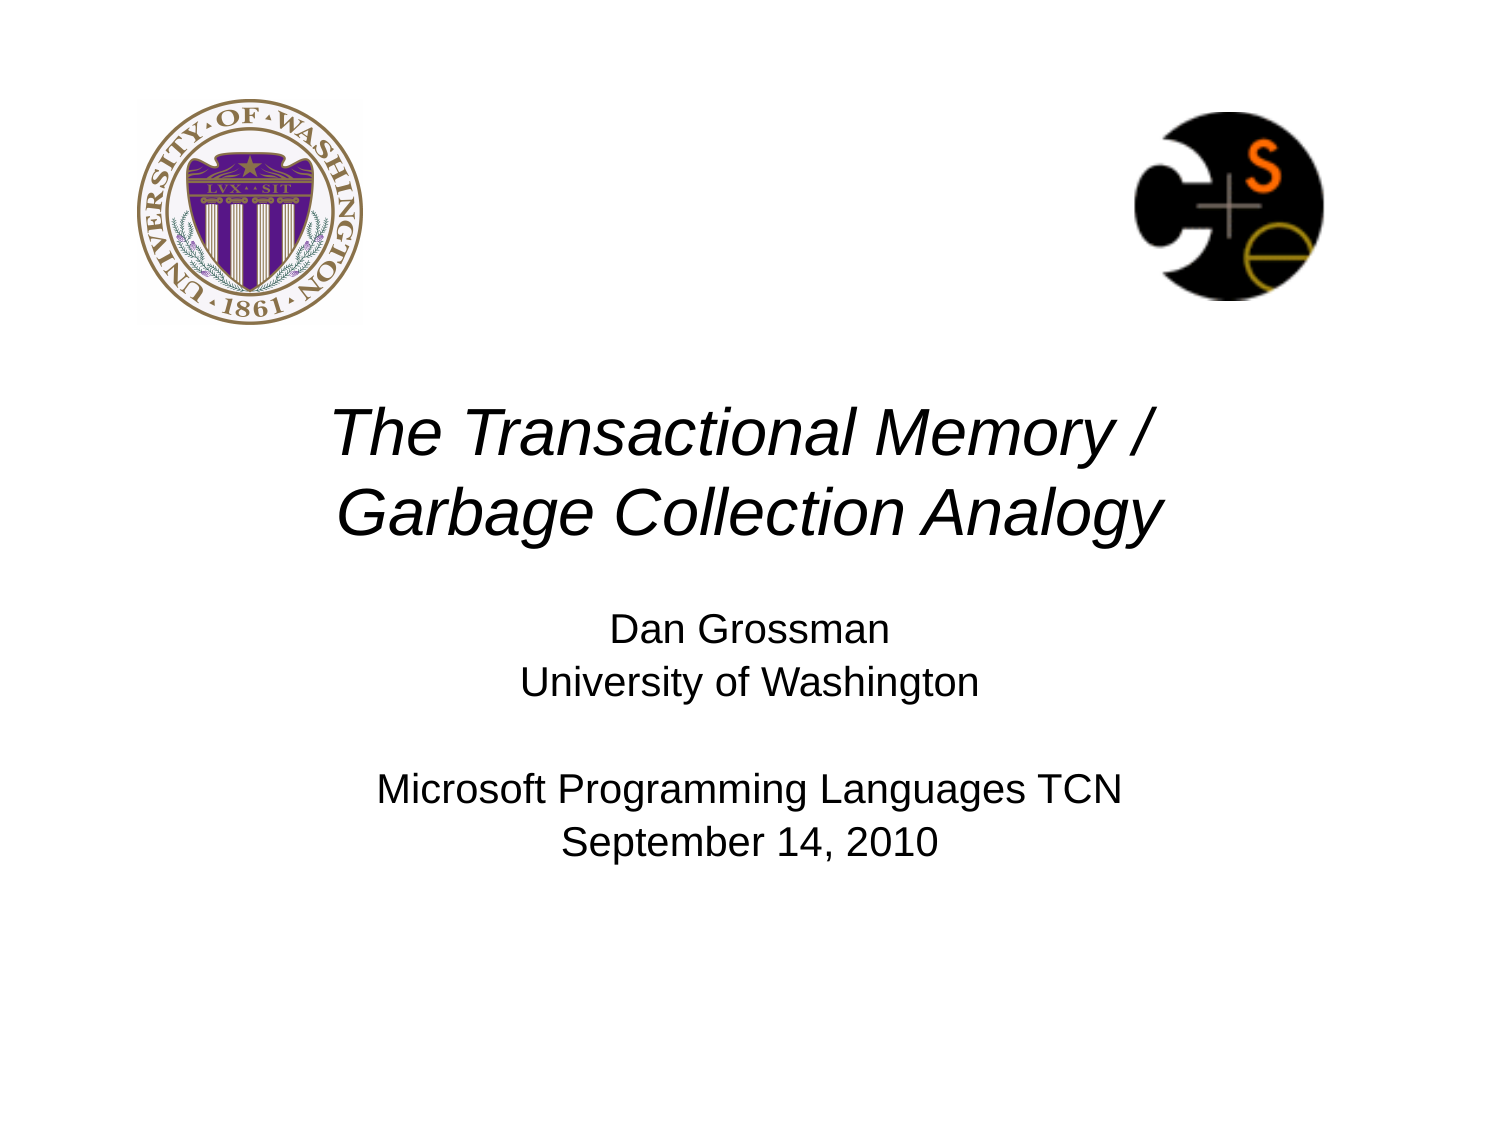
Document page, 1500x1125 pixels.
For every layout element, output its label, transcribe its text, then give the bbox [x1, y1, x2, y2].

picture [1074, 112, 1388, 301]
subtitle Dan Grossman University of Washington Microsoft Programming Languages TCN September 14, 2010 [224, 599, 1276, 926]
picture [137, 99, 363, 326]
title The Transactional Memory / Garbage Collection Analogy [112, 374, 1388, 563]
